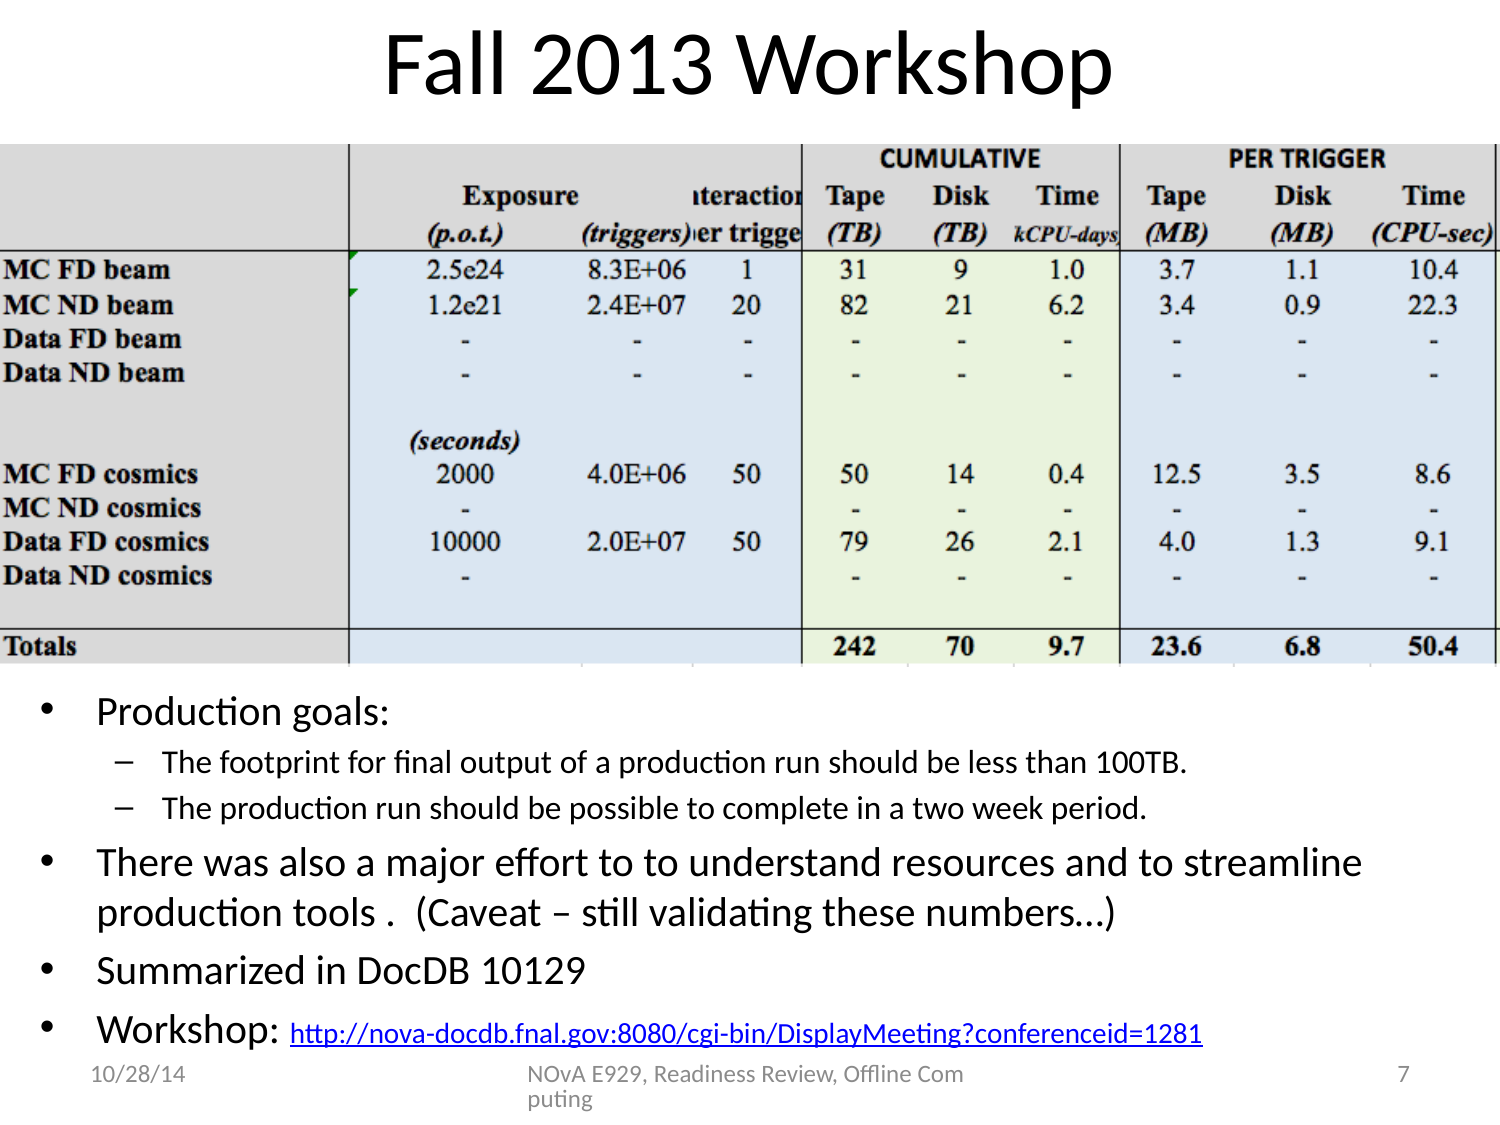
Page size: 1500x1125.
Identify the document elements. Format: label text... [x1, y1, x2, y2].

list Production goals: The footprint for final output of a production run should be less than 100TB. The production run should be possible to complete in a two week period. There was also a major effort to to understand resources and to streamline production tools . (Caveat – still validating these numbers…) Summarized in DocDB 10129 Workshop: http://nova-docdb.fnal.gov:8080/cgi-bin/DisplayMeeting?conferenceid=1281 [24, 675, 1475, 1039]
footer NOvA E929, Readiness Review, Offline Computing [512, 1042, 988, 1103]
picture [0, 144, 1500, 667]
slide_number 7 [1074, 1042, 1425, 1103]
title Fall 2013 Workshop [75, 0, 1425, 142]
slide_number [75, 1042, 425, 1103]
